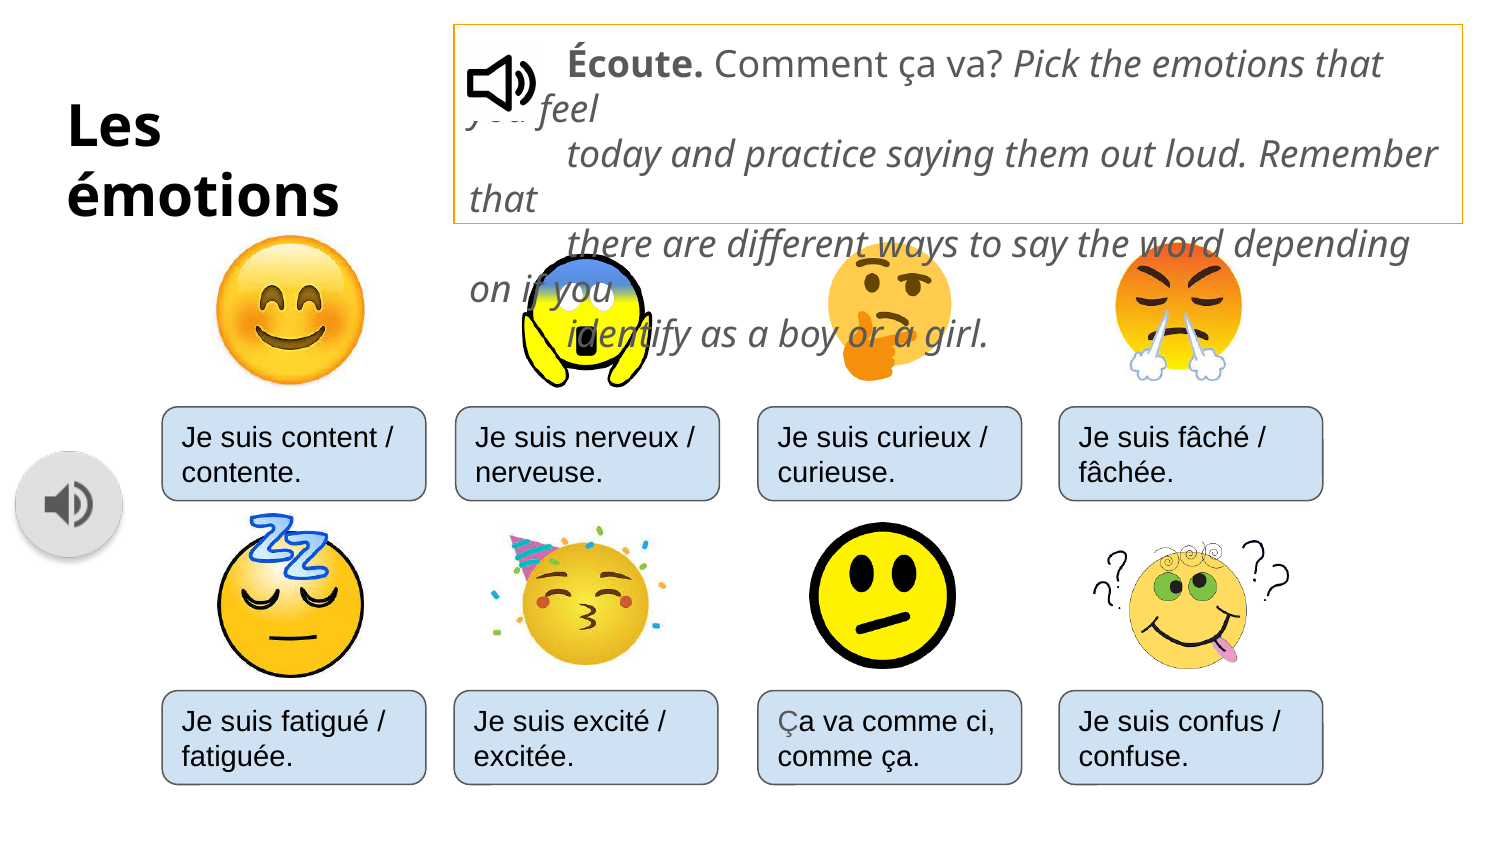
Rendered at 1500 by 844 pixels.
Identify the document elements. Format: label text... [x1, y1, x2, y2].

picture [820, 242, 959, 381]
picture [808, 522, 956, 669]
picture [491, 526, 666, 665]
picture [197, 216, 385, 408]
picture [1092, 540, 1289, 669]
text_box Je suis content / contente. [162, 406, 426, 501]
text_box Écoute. Comment ça va? Pick the emotions that you feel today and practice saying them out loud. Remember that there are different ways to say the word depending on if you identify as a boy or a girl. [454, 24, 1463, 224]
picture [469, 223, 706, 401]
text_box Je suis excité / excitée. [454, 690, 718, 785]
title Les émotions [51, 72, 424, 167]
picture [217, 513, 365, 678]
text_box Je suis fatigué / fatiguée. [162, 690, 426, 785]
picture [1114, 242, 1243, 381]
picture [5, 441, 133, 569]
text_box Je suis nerveux / nerveuse. [455, 407, 720, 501]
picture [462, 44, 539, 122]
text_box Je suis curieux / curieuse. [757, 406, 1022, 501]
text_box Ça va comme ci, comme ça. [757, 690, 1022, 785]
text_box Je suis confus / confuse. [1059, 690, 1323, 785]
text_box Je suis fâché / fâchée. [1059, 406, 1323, 501]
